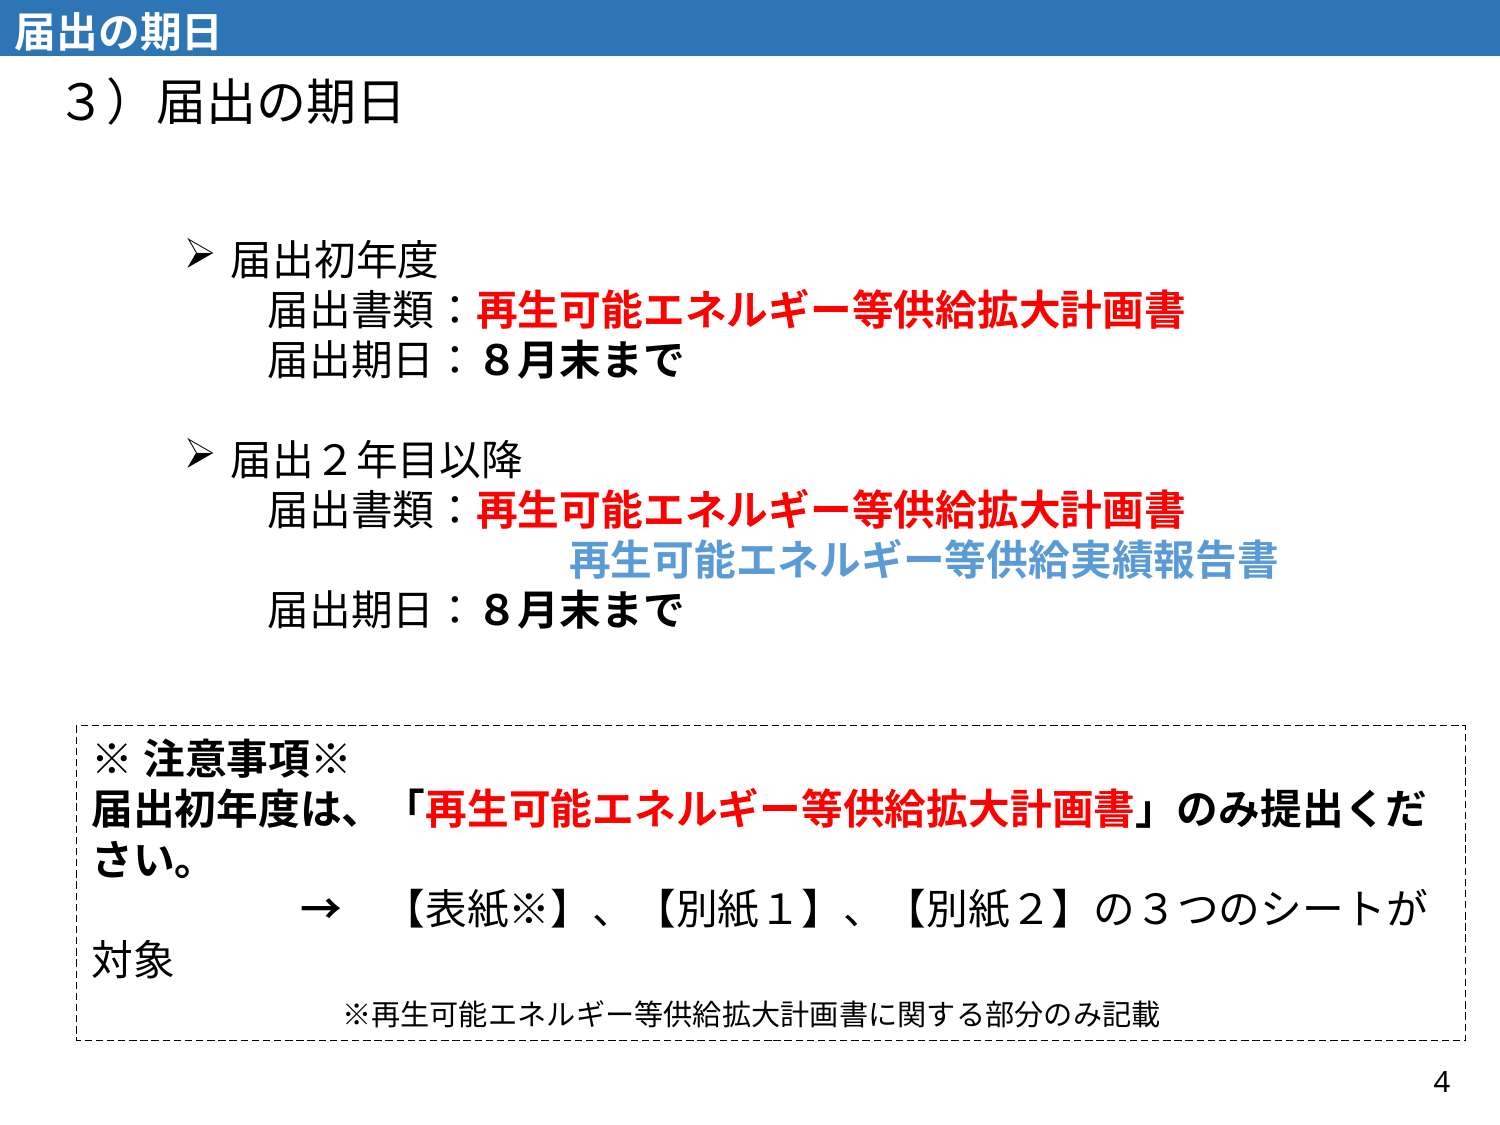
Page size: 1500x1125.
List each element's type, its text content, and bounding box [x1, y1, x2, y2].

text_box ※注意事項※ 届出初年度は、「再生可能エネルギー等供給拡大計画書」のみ提出ください。 → 【表紙※】、【別紙１】、【別紙２】の３つのシートが対象 ※再生可能エネルギー等供給拡大計画書に関する部分のみ記載 [76, 725, 1466, 1041]
text_box 届出の期日 [0, 0, 1500, 56]
text_box ３）届出の期日 [41, 63, 1126, 138]
text_box 届出初年度 届出書類：再生可能エネルギー等供給拡大計画書 届出期日：８月末まで 届出２年目以降 届出書類：再生可能エネルギー等供給拡大計画書 再生可能エネルギー等供給実績報告書 届出期日：８月末まで [169, 226, 1294, 641]
slide_number 3 [1128, 1053, 1466, 1113]
